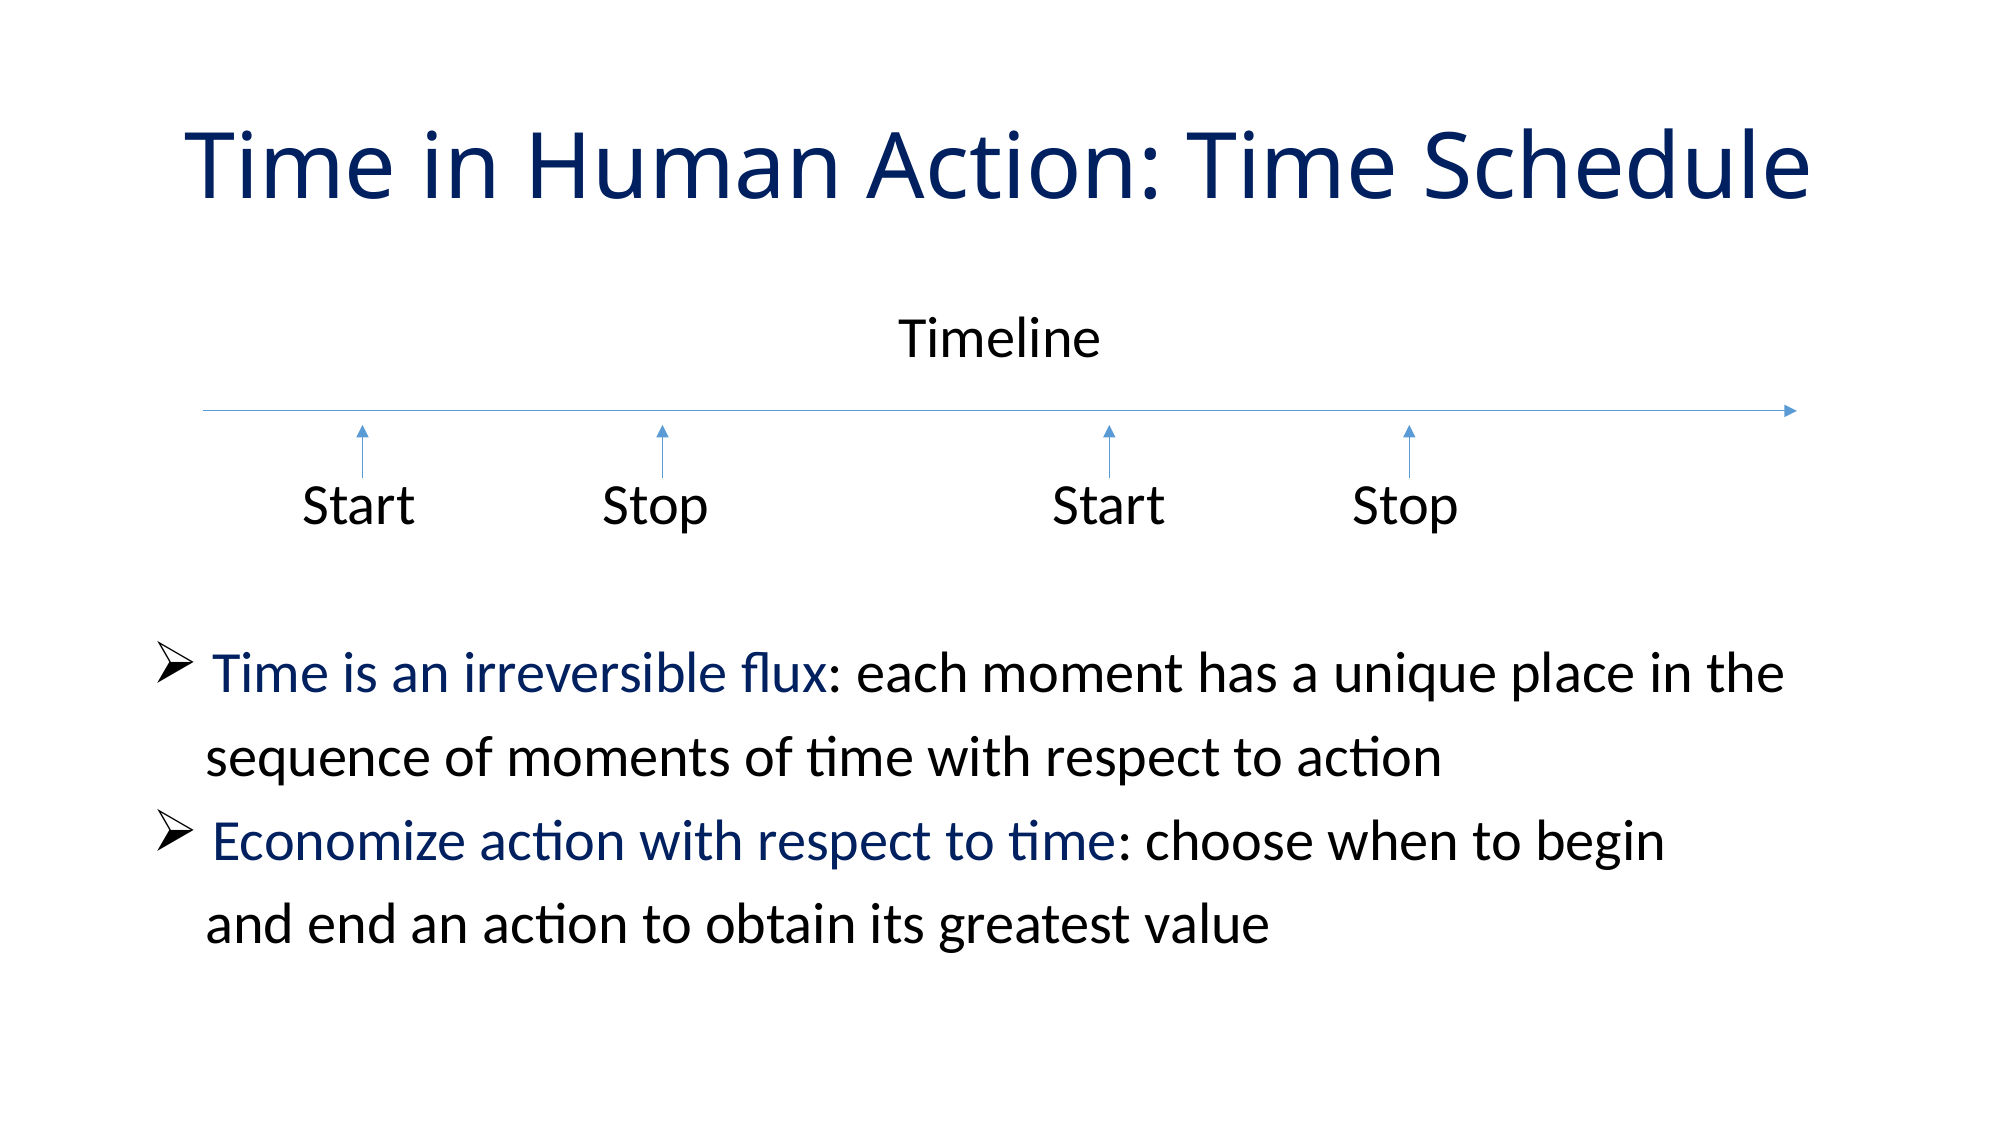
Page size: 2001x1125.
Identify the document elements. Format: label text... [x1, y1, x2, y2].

list Timeline Start Stop Start Stop Time is an irreversible flux: each moment has a unique place in the sequence of moments of time with respect to action Economize action with respect to time: choose when to begin and end an action to obtain its greatest value [137, 299, 1863, 1014]
title Time in Human Action: Time Schedule [137, 59, 1863, 278]
